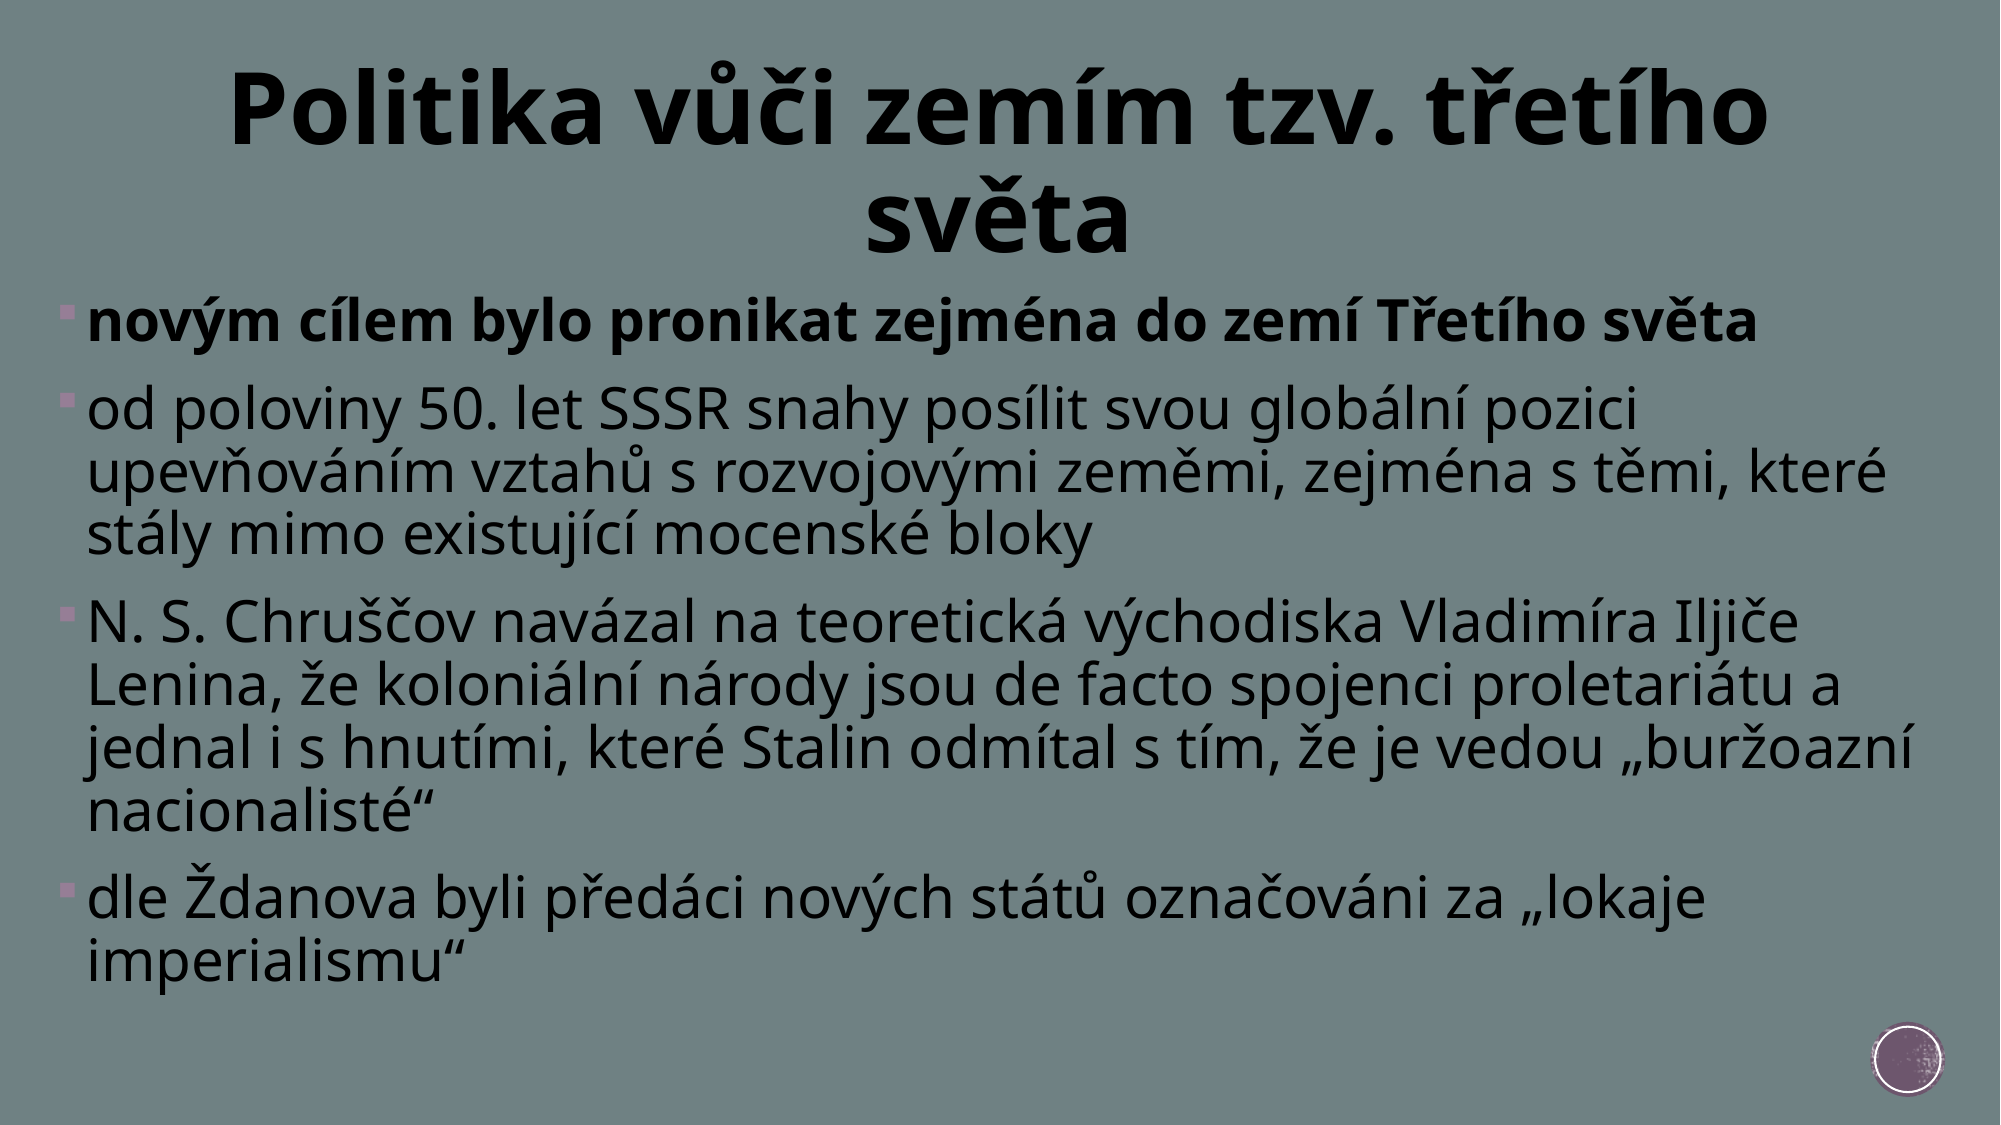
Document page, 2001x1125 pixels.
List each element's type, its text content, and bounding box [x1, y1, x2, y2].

title Politika vůči zemím tzv. třetího světa [174, 33, 1825, 283]
list novým cílem bylo pronikat zejména do zemí Třetího světa od poloviny 50. let SSSR snahy posílit svou globální pozici upevňováním vztahů s rozvojovými zeměmi, zejména s těmi, které stály mimo existující mocenské bloky N. S. Chruščov navázal na teoretická východiska Vladimíra Iljiče Lenina, že koloniální národy jsou de facto spojenci proletariátu a jednal i s hnutími, které Stalin odmítal s tím, že je vedou „buržoazní nacionalisté“ dle Ždanova byli předáci nových států označováni za „lokaje imperialismu“ [41, 283, 1946, 1092]
